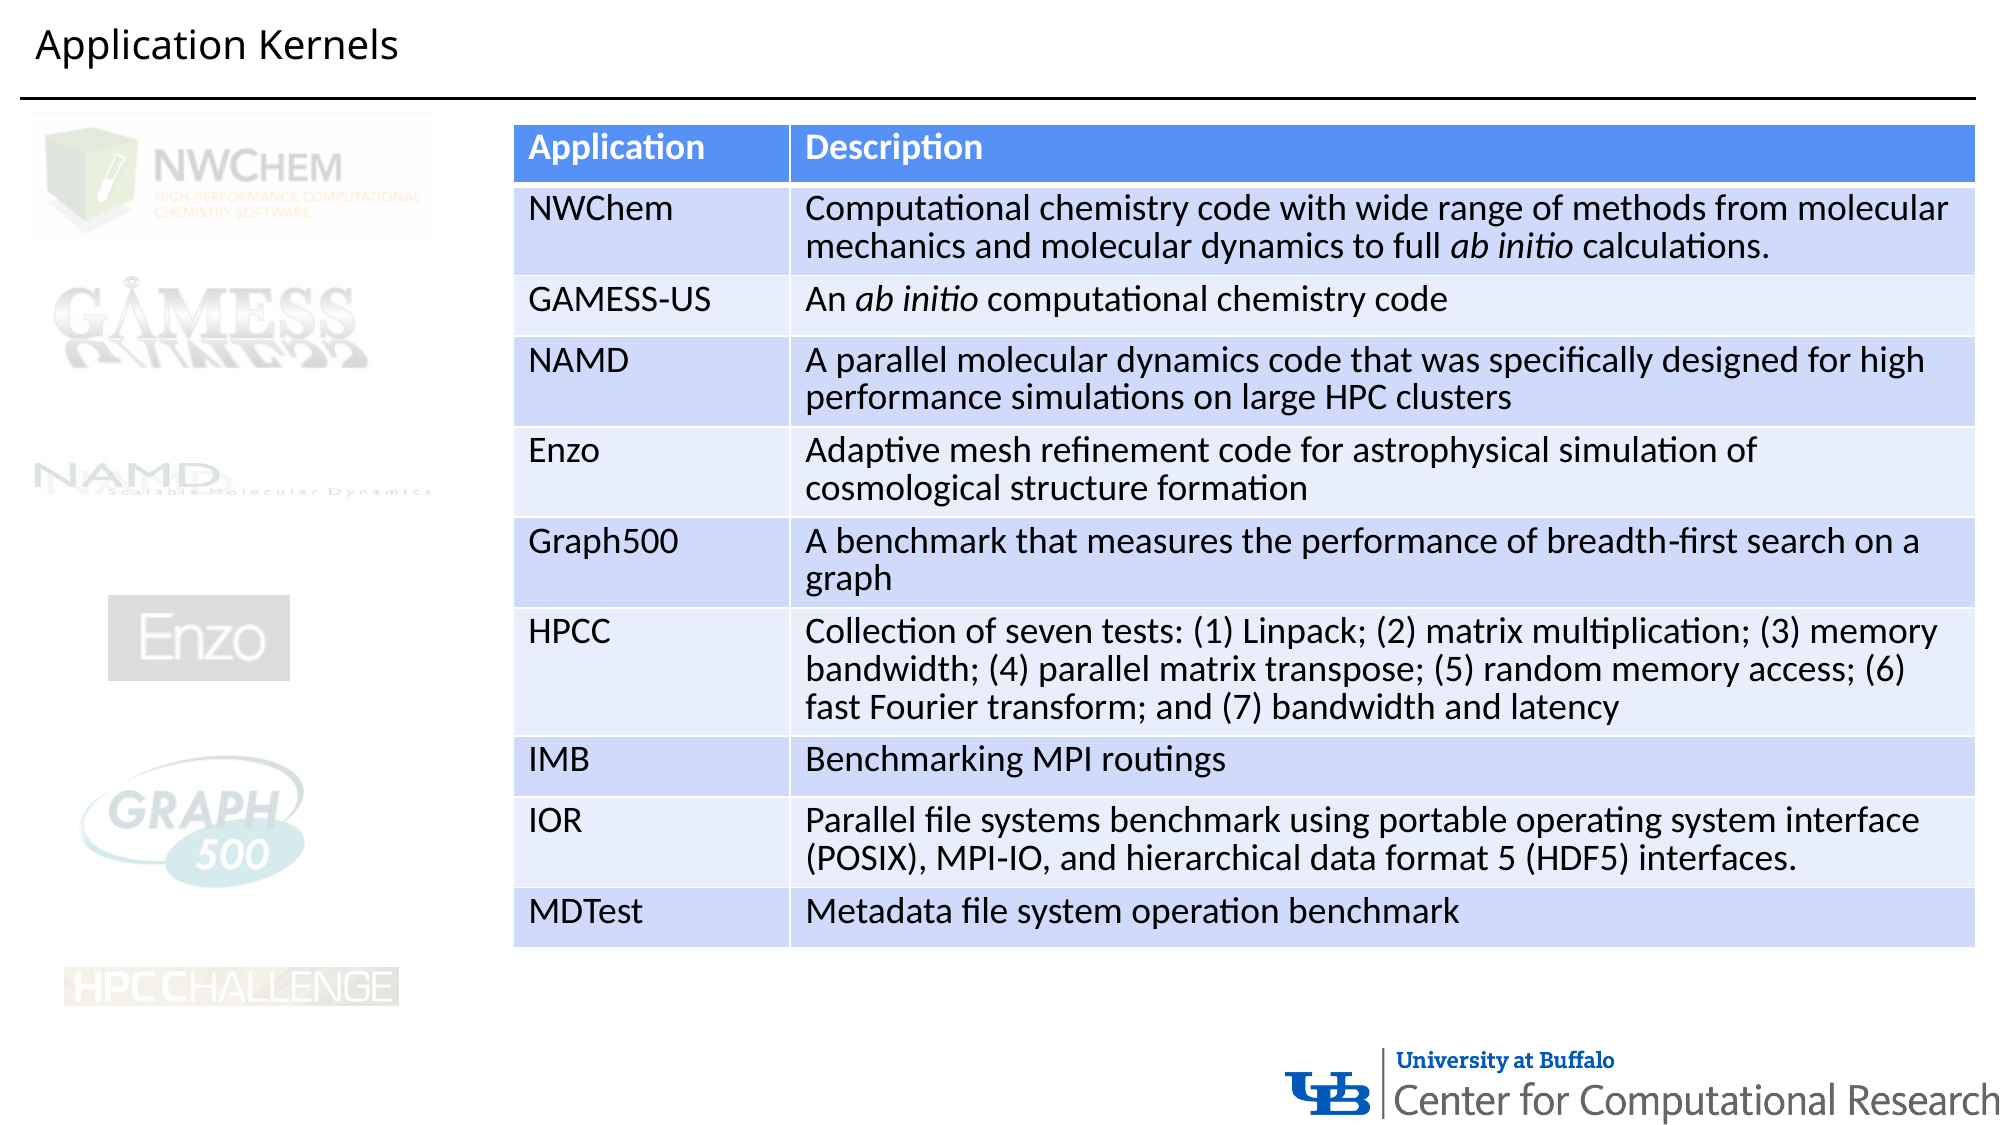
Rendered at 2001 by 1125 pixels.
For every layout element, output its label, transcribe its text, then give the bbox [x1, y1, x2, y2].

table_cell HPCC [514, 609, 789, 735]
picture [15, 436, 447, 522]
table_cell Enzo [514, 428, 789, 516]
table_cell Computational chemistry code with wide range of methods from molecular mechanics and molecular dynamics to full ab initio calculations. [791, 188, 1975, 275]
table_cell MDTest [514, 888, 789, 947]
table_header Application [514, 125, 789, 182]
table_cell An ab initio computational chemistry code [791, 276, 1975, 335]
table_header Description [791, 125, 1975, 182]
table_cell Benchmarking MPI routings [791, 737, 1975, 796]
text_box [9, 113, 457, 1057]
table_cell NAMD [514, 337, 789, 426]
table_cell Collection of seven tests: (1) Linpack; (2) matrix multiplication; (3) memory bandwidth; (4) parallel matrix transpose; (5) random memory access; (6) fast Fourier transform; and (7) bandwidth and latency [791, 609, 1975, 735]
picture [1285, 1048, 2000, 1125]
table_cell Metadata file system operation benchmark [791, 888, 1975, 947]
picture [64, 967, 399, 1006]
table_cell GAMESS‐US [514, 276, 789, 335]
picture [74, 750, 324, 894]
table_cell Adaptive mesh refinement code for astrophysical simulation of cosmological structure formation [791, 428, 1975, 516]
title Application Kernels [20, 16, 1976, 76]
table_cell IOR [514, 798, 789, 887]
table_cell A parallel molecular dynamics code that was specifically designed for high performance simulations on large HPC clusters [791, 337, 1975, 426]
table_cell A benchmark that measures the performance of breadth‐first search on a graph [791, 518, 1975, 607]
table_cell NWChem [514, 188, 789, 275]
picture [108, 595, 290, 681]
table_cell Parallel file systems benchmark using portable operating system interface (POSIX), MPI‐IO, and hierarchical data format 5 (HDF5) interfaces. [791, 798, 1975, 887]
table_cell Graph500 [514, 518, 789, 607]
table_cell IMB [514, 737, 789, 796]
picture [31, 112, 431, 240]
picture [52, 276, 386, 391]
